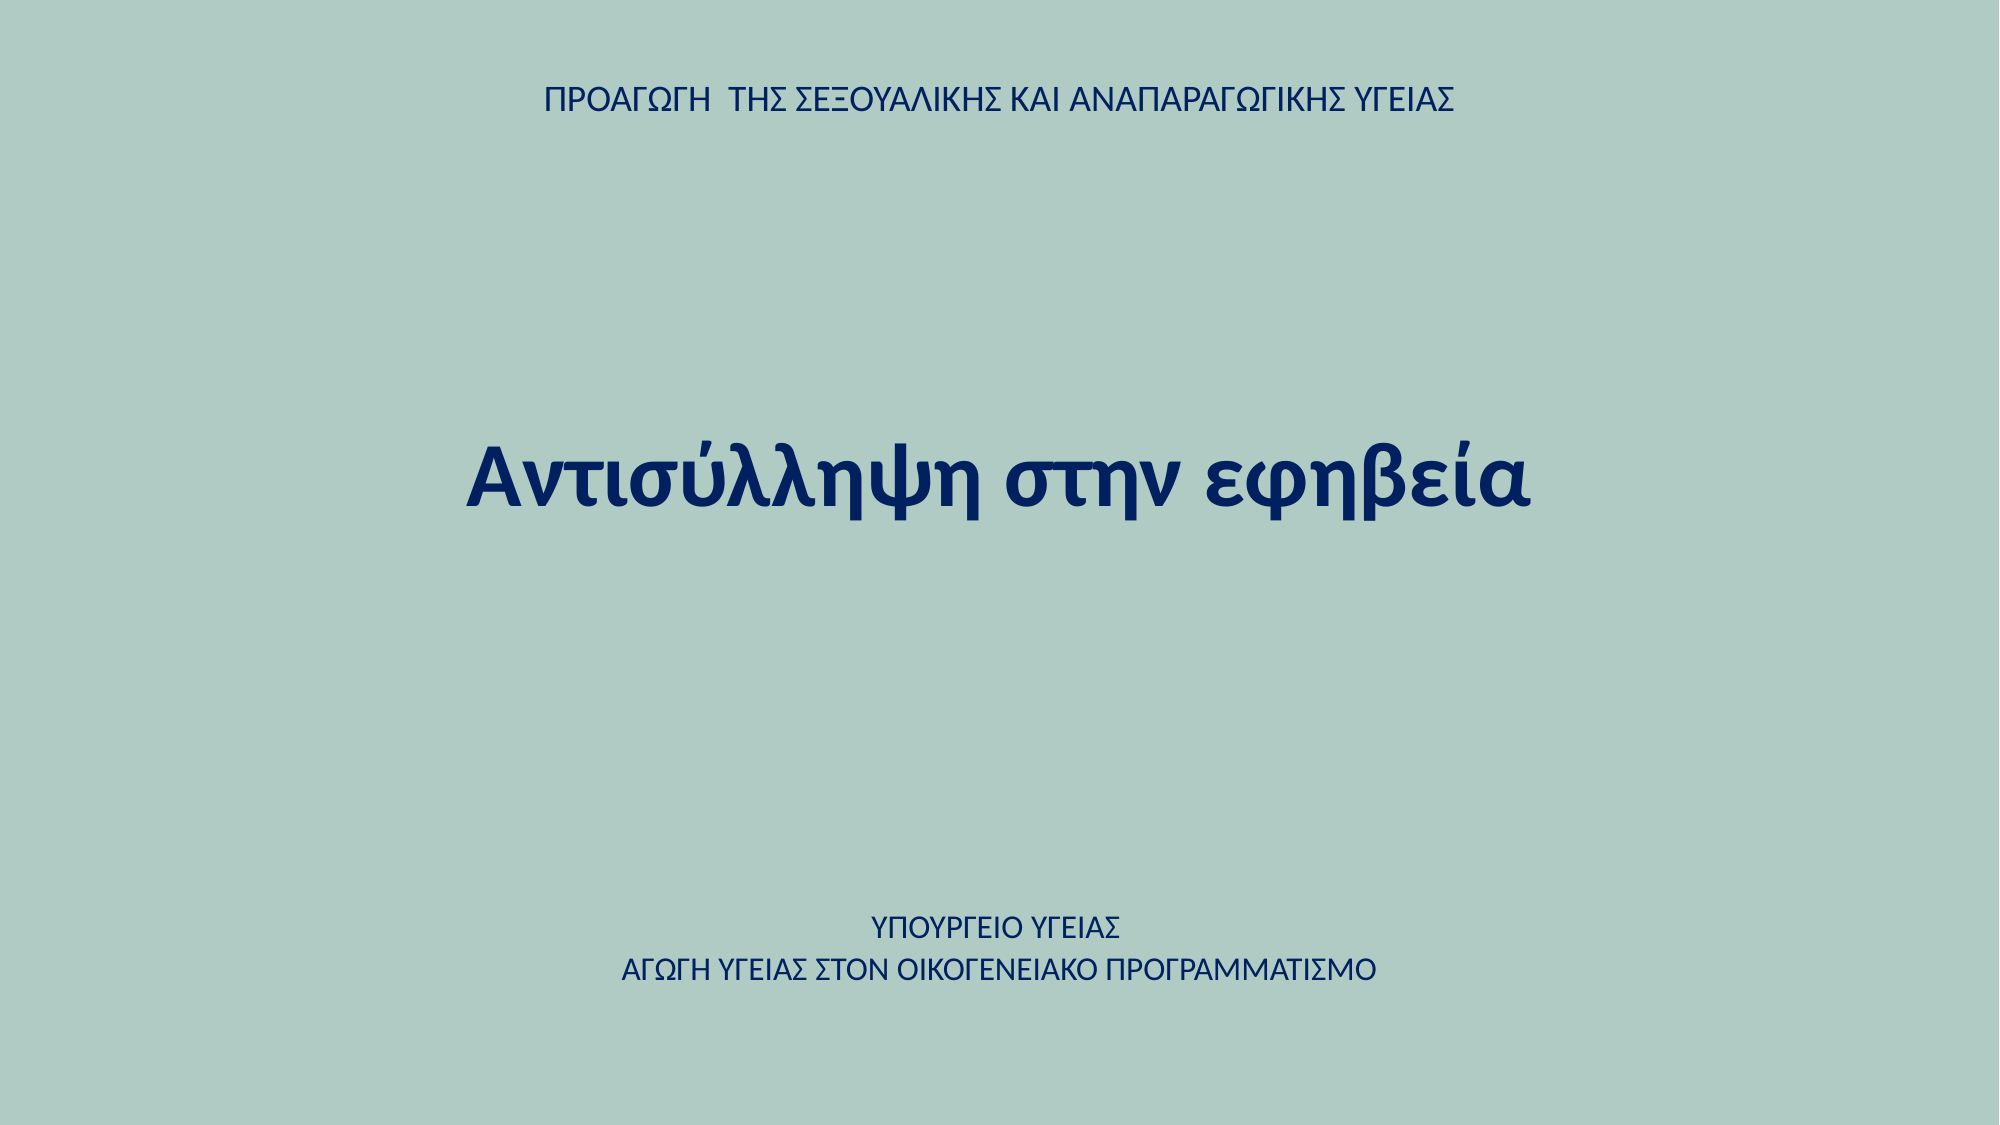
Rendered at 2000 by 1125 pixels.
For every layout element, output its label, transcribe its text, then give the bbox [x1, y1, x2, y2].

subtitle YΠΟΥΡΓΕΙΟ ΥΓΕΙΑΣ ΑΓΩΓΗ ΥΓΕΙΑΣ ΣΤΟΝ ΟΙΚΟΓΕΝΕΙΑΚΟ ΠΡΟΓΡΑΜΜΑΤΙΣΜΟ [0, 855, 2000, 1125]
title Αντισύλληψη στην εφηβεία [149, 349, 1850, 591]
text_box ΠΡΟΑΓΩΓΗ ΤΗΣ ΣΕΞΟΥΑΛΙΚΗΣ ΚΑΙ ΑΝΑΠΑΡΑΓΩΓΙΚΗΣ ΥΓΕΙΑΣ [0, 66, 2000, 127]
